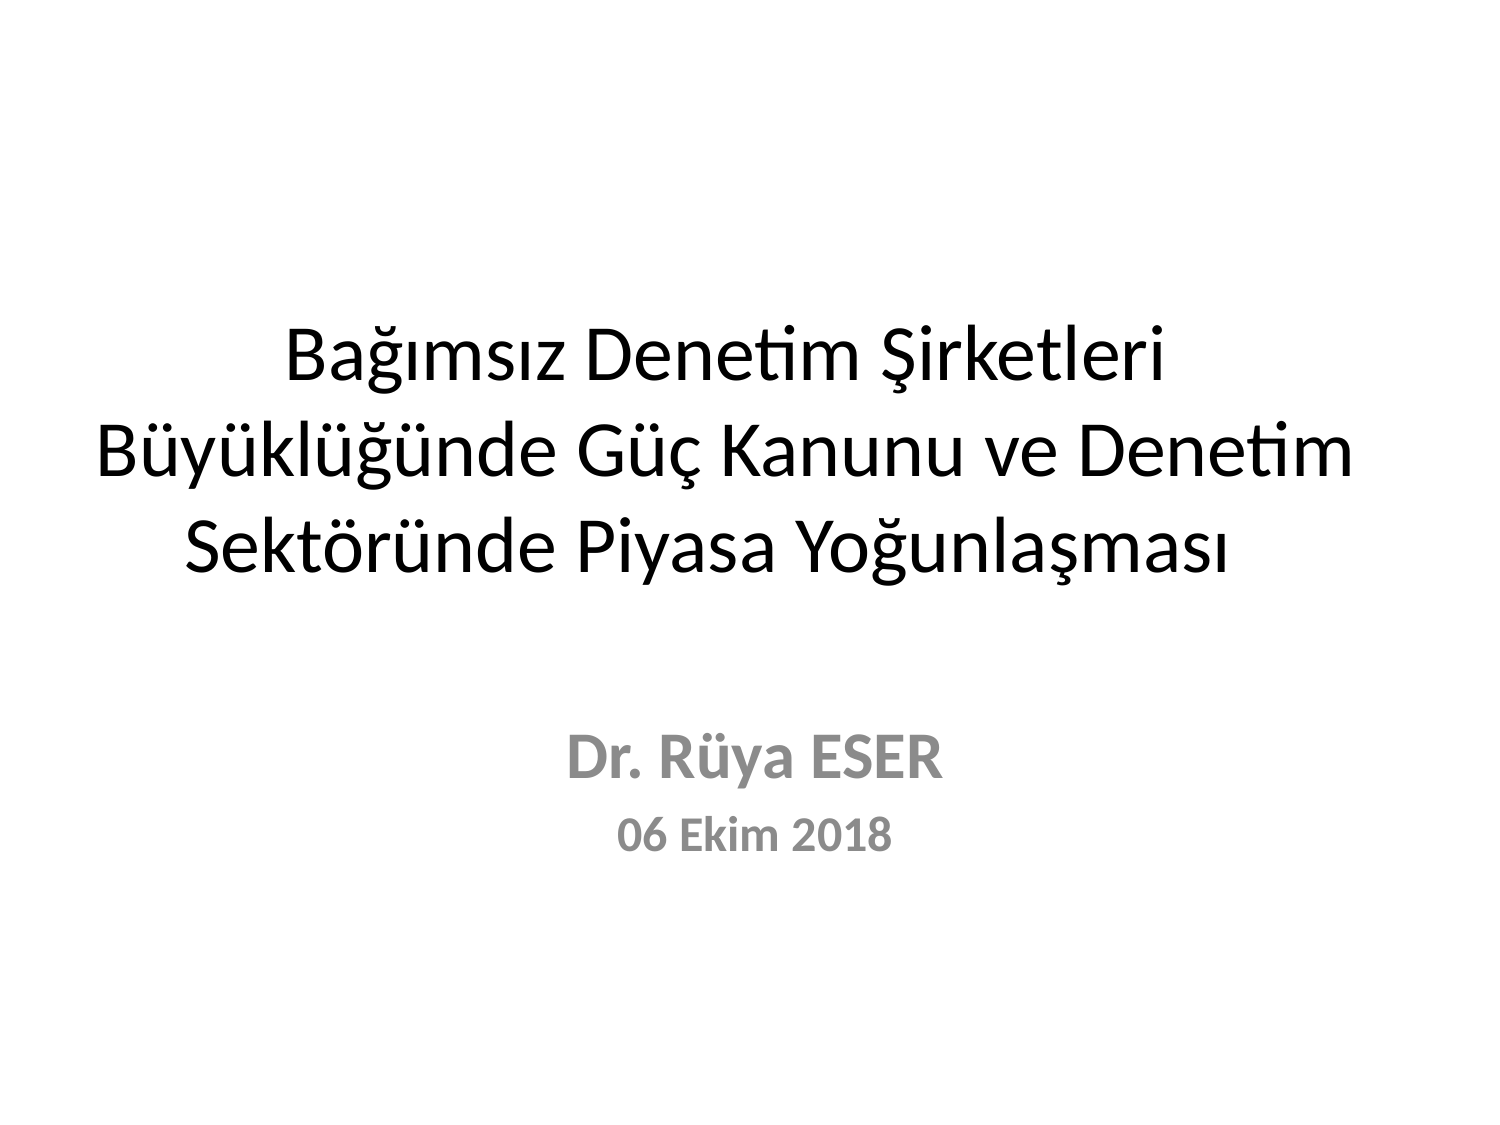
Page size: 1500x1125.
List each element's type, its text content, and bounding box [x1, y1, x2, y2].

subtitle Dr. Rüya ESER 06 Ekim 2018 [230, 704, 1281, 917]
title Bağımsız Denetim Şirketleri Büyüklüğünde Güç Kanunu ve Denetim Sektöründe Piyasa Yoğunlaşması [76, 243, 1376, 646]
